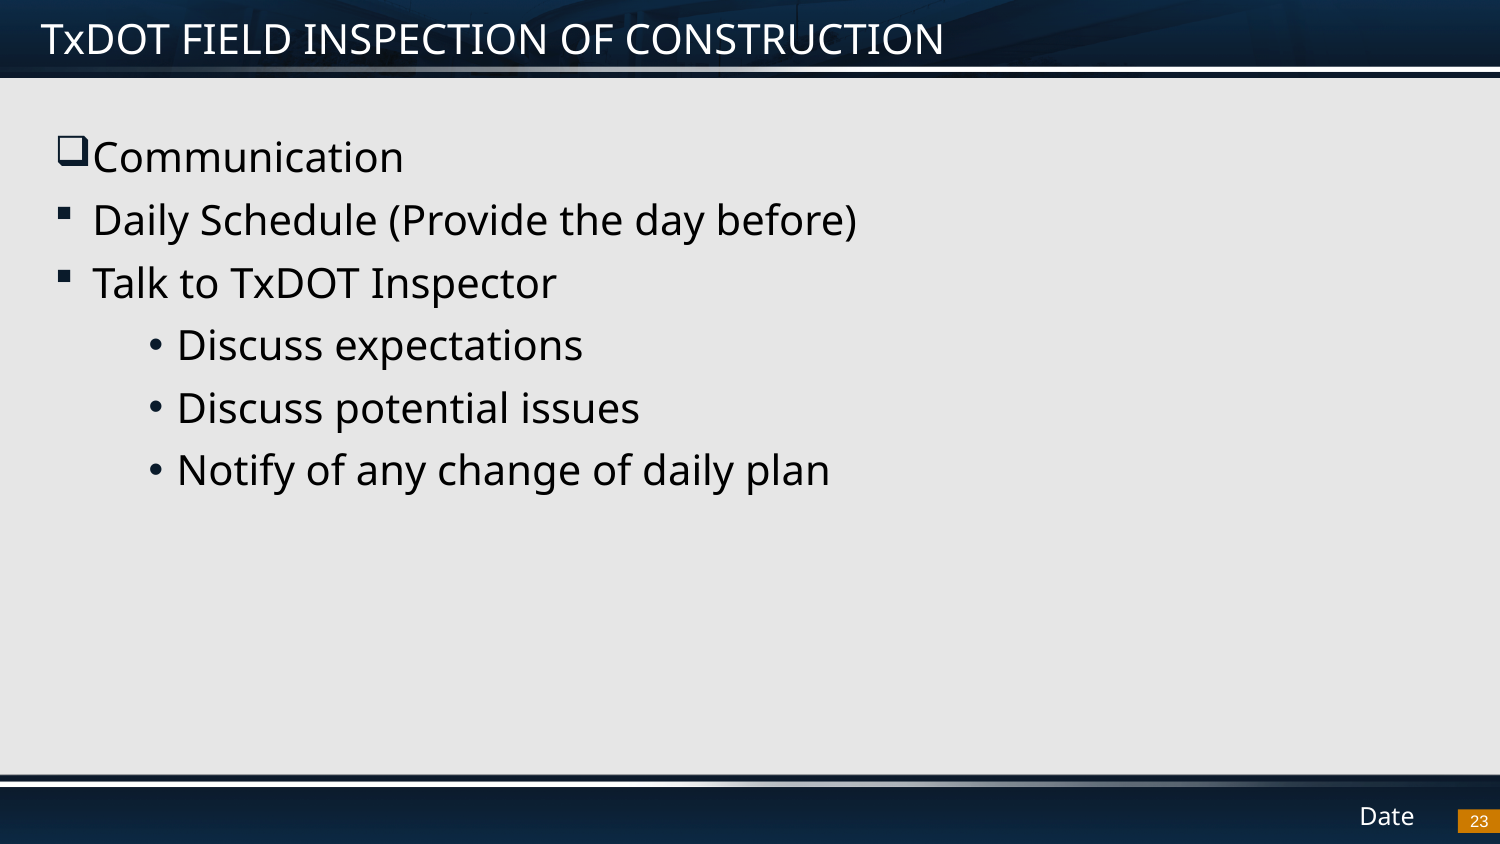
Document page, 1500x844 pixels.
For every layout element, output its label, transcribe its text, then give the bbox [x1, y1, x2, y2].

picture [0, 774, 1500, 844]
slide_number 23 [1454, 809, 1489, 833]
title TxDOT FIELD INSPECTION OF CONSTRUCTION [40, 5, 1411, 71]
picture [0, 0, 1500, 78]
list Communication Daily Schedule (Provide the day before) Talk to TxDOT Inspector Discuss expectations Discuss potential issues Notify of any change of daily plan [54, 131, 1446, 769]
